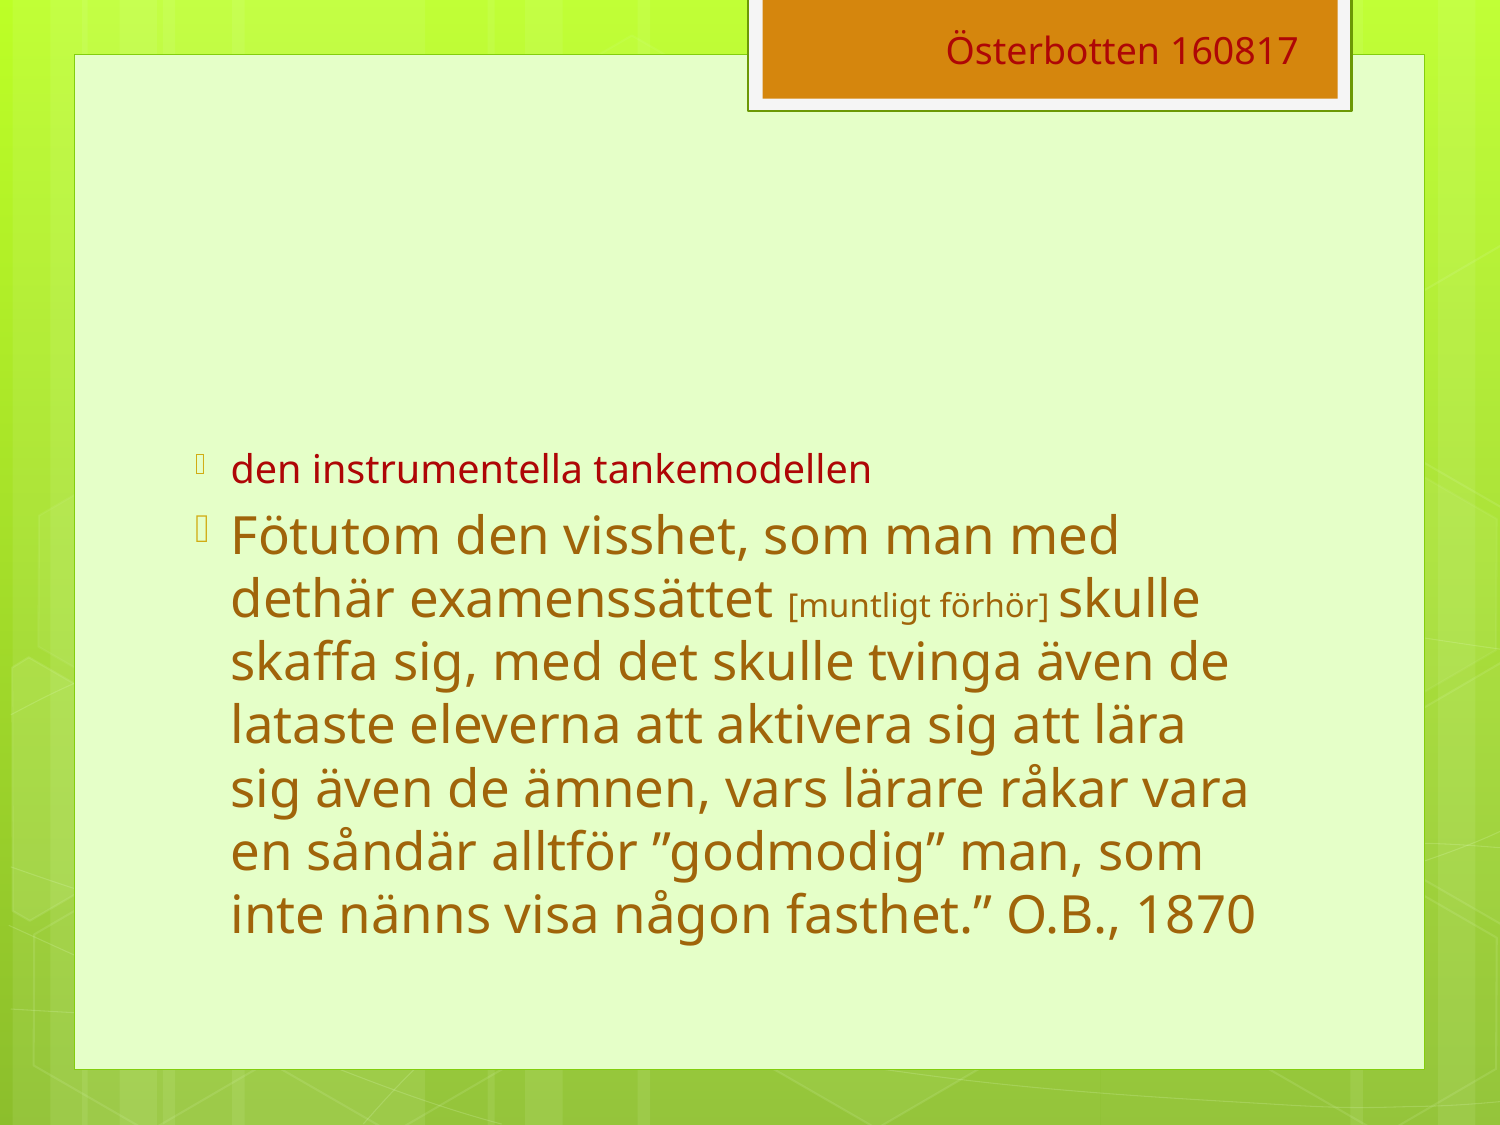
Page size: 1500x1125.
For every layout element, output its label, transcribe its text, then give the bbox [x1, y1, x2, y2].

list den instrumentella tankemodellen Fötutom den visshet, som man med dethär examenssättet [muntligt förhör] skulle skaffa sig, med det skulle tvinga även de lataste eleverna att aktivera sig att lära sig även de ämnen, vars lärare råkar vara en såndär alltför ”godmodig” man, som inte nänns visa någon fasthet.” O.B., 1870 [171, 381, 1283, 1016]
text_box Österbotten 160817 [770, 19, 1324, 79]
